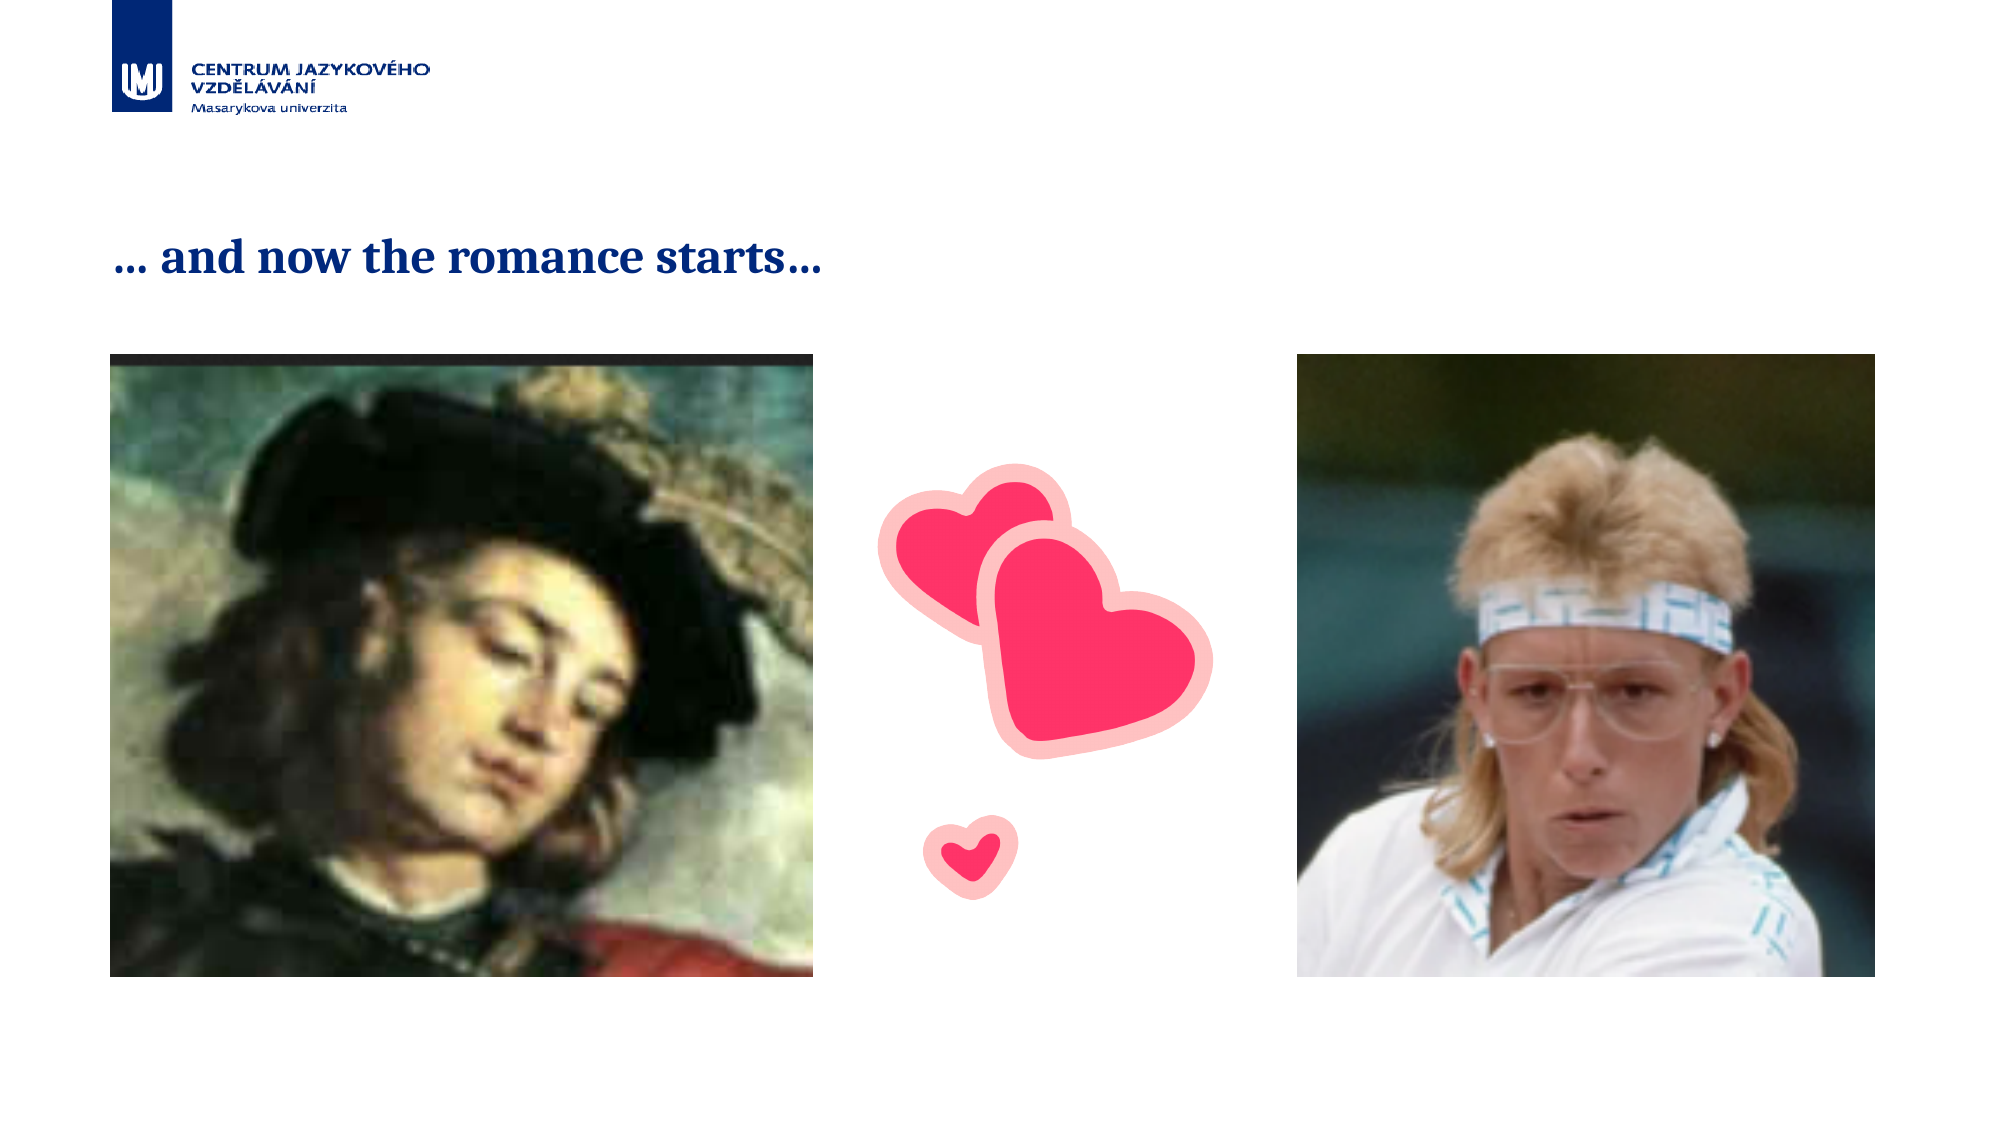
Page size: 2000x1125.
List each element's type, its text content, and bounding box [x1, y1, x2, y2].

title … and now the romance starts… [111, 184, 1880, 291]
picture [0, 0, 2000, 1125]
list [110, 353, 813, 978]
